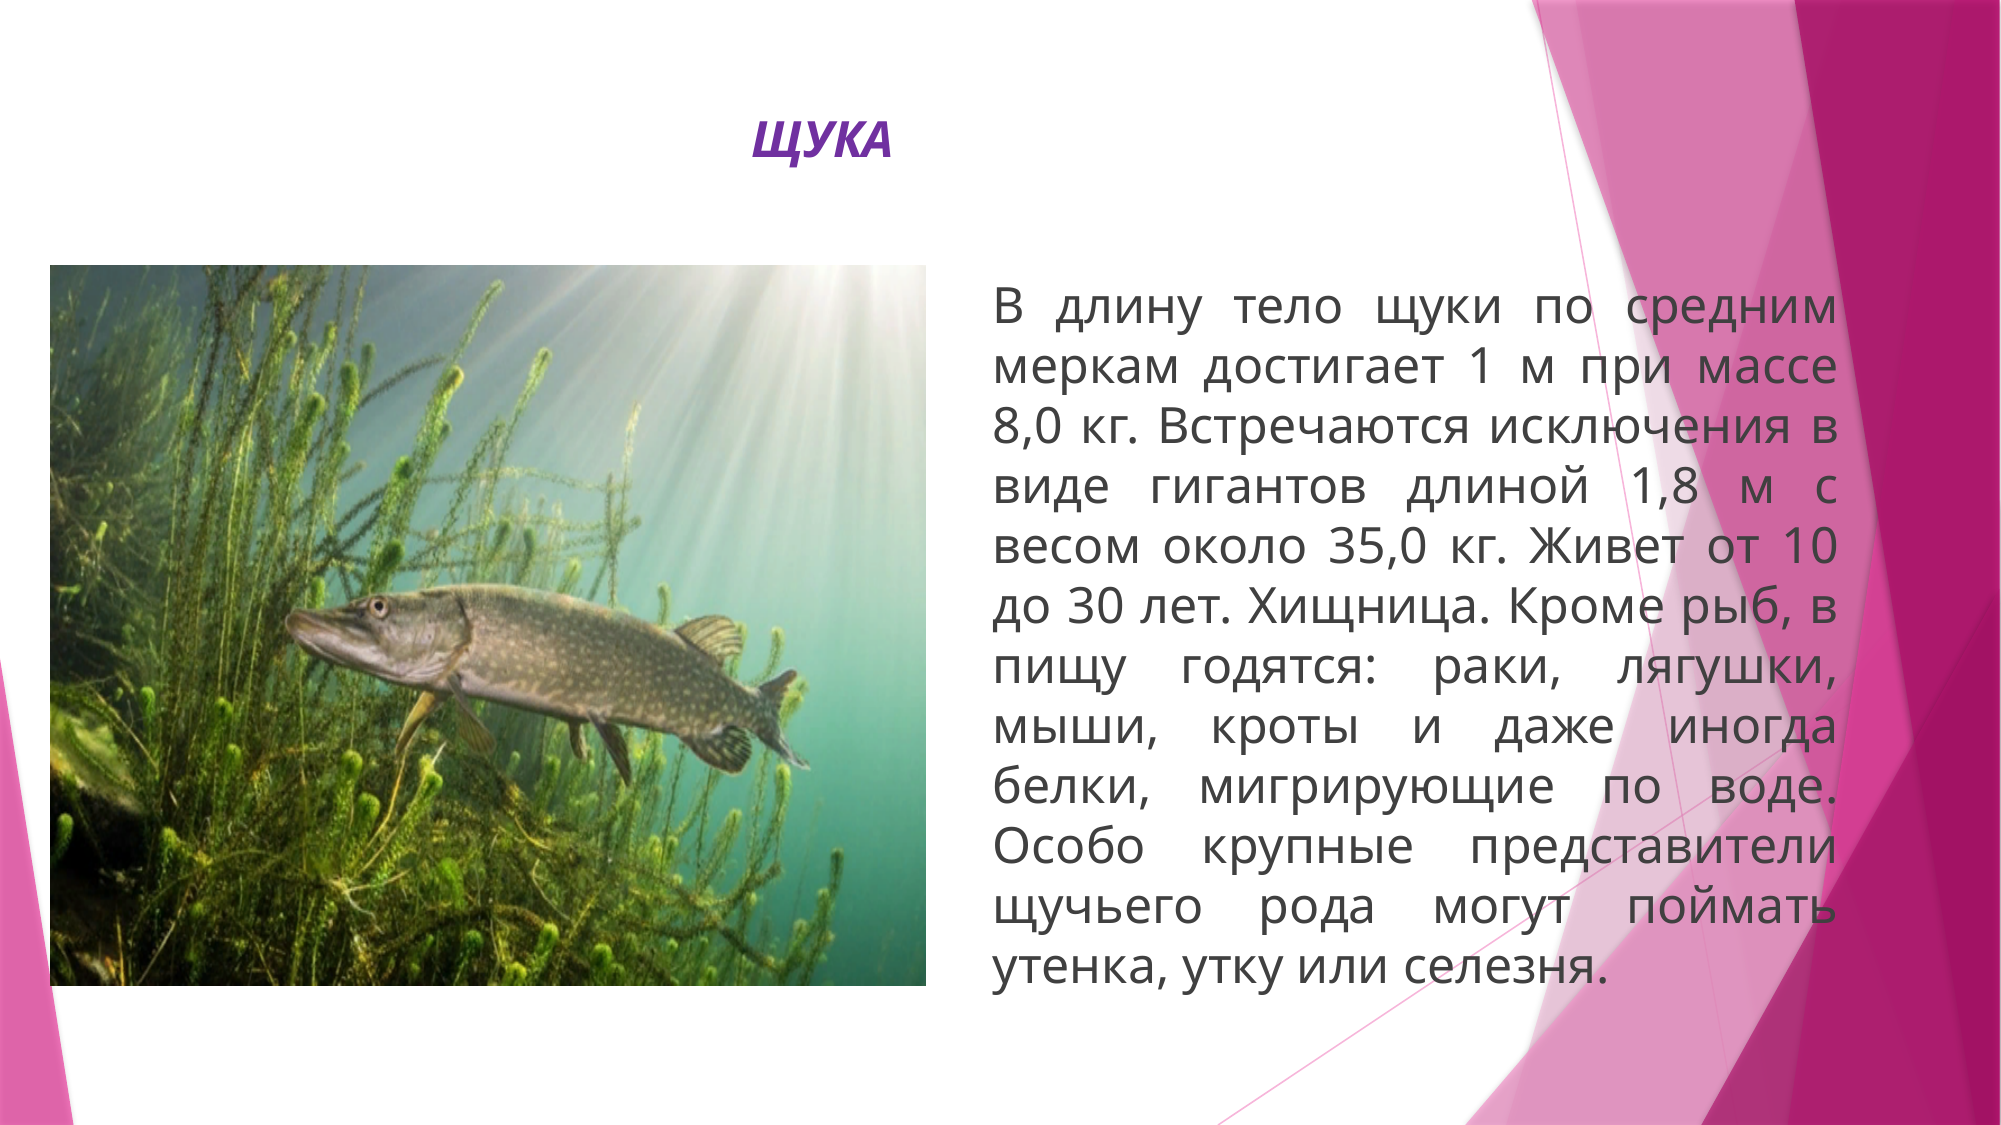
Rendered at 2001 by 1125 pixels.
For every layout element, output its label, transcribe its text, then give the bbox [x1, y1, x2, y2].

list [49, 265, 927, 987]
list В длину тело щуки по средним меркам достигает 1 м при массе 8,0 кг. Встречаются исключения в виде гигантов длиной 1,8 м с весом около 35,0 кг. Живет от 10 до 30 лет. Хищница. Кроме рыб, в пищу годятся: раки, лягушки, мыши, кроты и даже иногда белки, мигрирующие по воде. Особо крупные представители щучьего рода могут поймать утенка, утку или селезня. [978, 265, 1854, 1086]
title ЩУКА [111, 99, 1522, 317]
